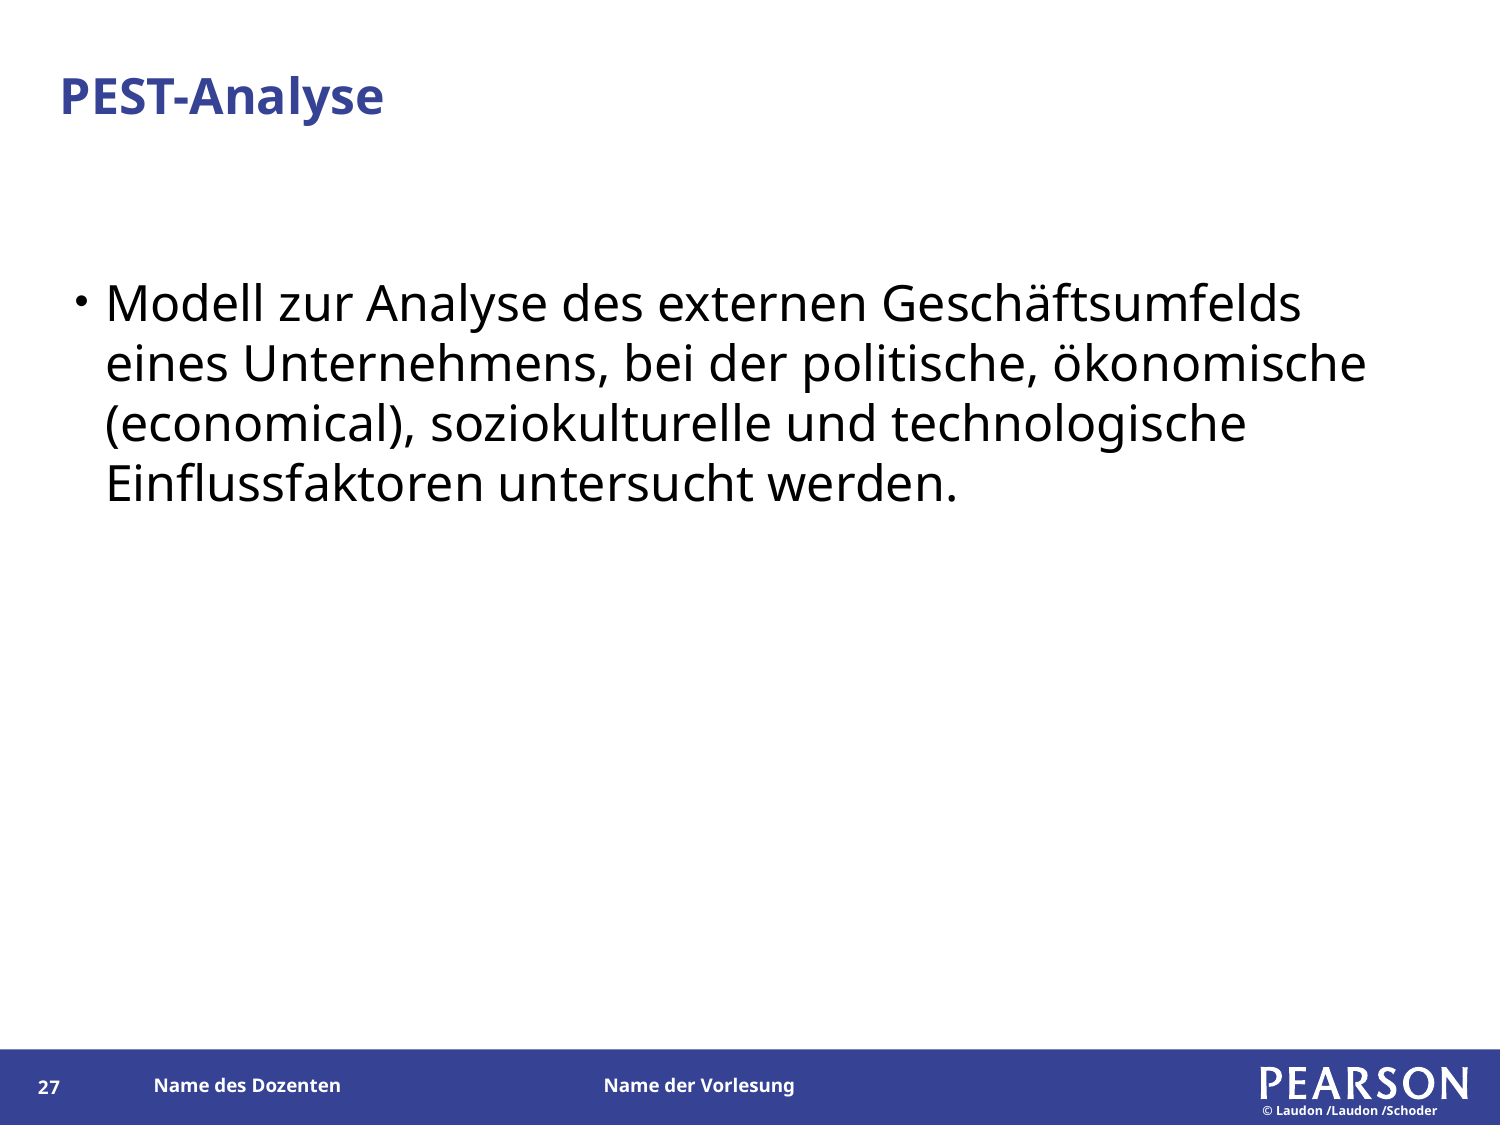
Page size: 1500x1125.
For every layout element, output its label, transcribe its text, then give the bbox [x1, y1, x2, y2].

slide_number 123 [22, 1067, 136, 1098]
list Modell zur Analyse des externen Geschäftsumfelds eines Unternehmens, bei der politische, ökonomische (economical), soziokulturelle und technologische Einflussfaktoren untersucht werden. [59, 263, 1410, 1017]
title PEST-Analyse [59, 64, 1410, 213]
